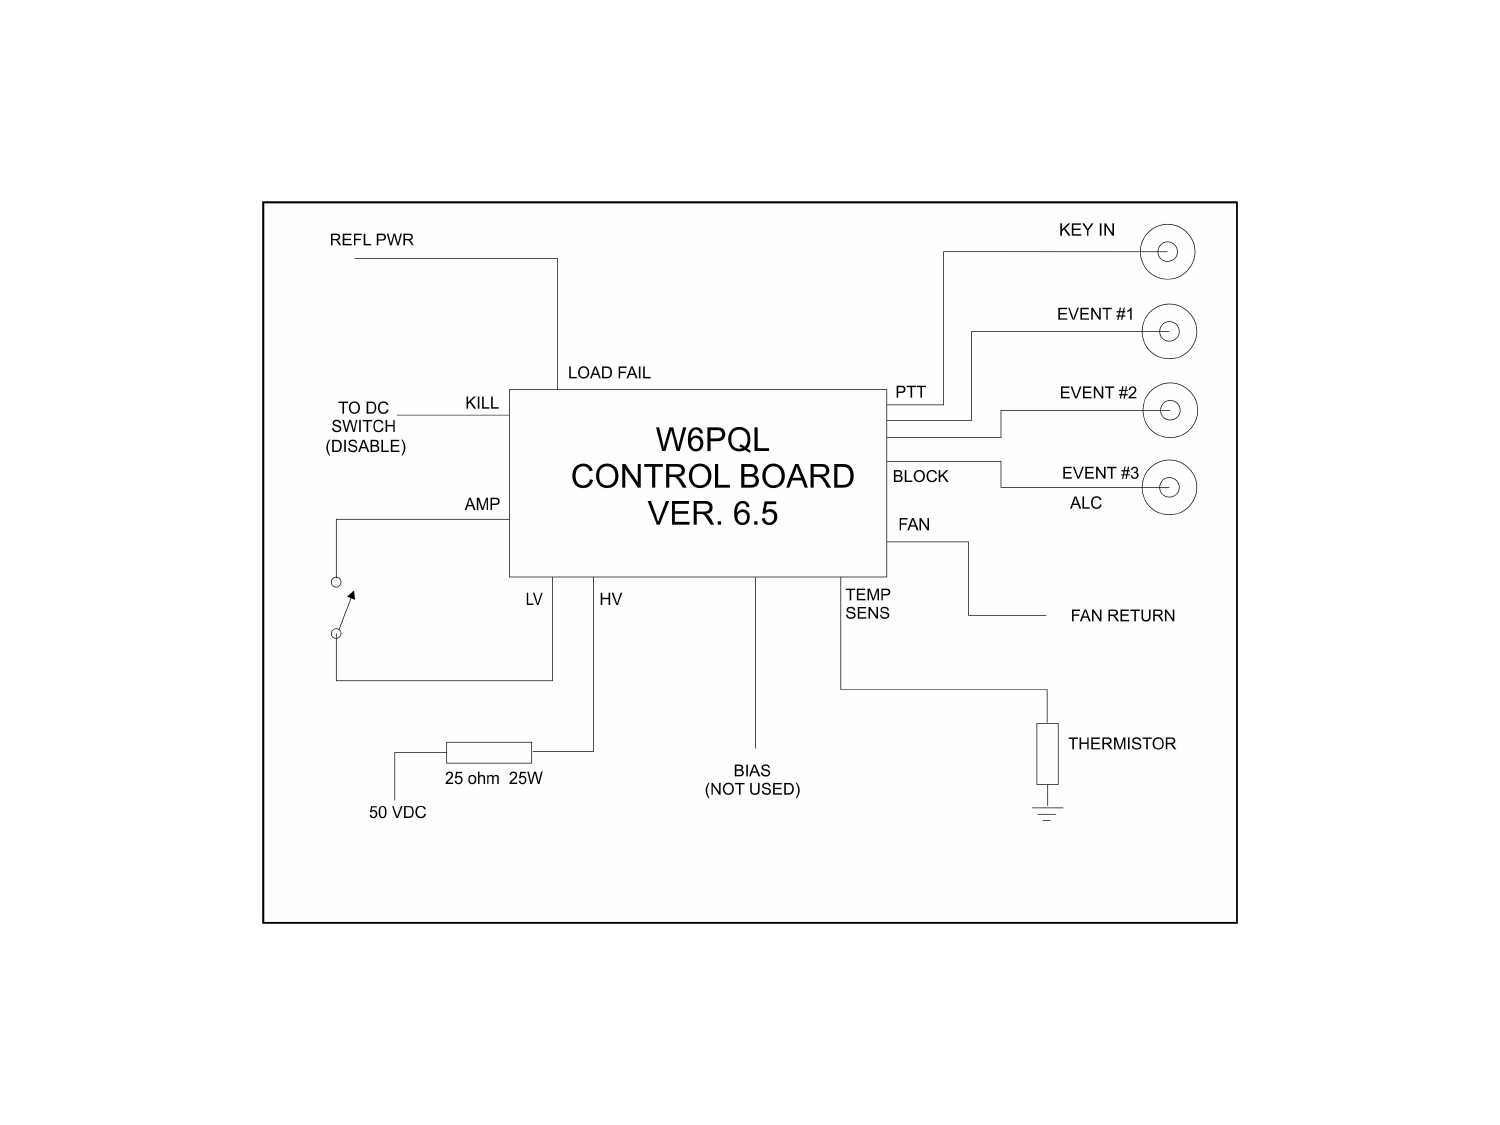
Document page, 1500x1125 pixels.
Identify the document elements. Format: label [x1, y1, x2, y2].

picture [262, 201, 1238, 924]
